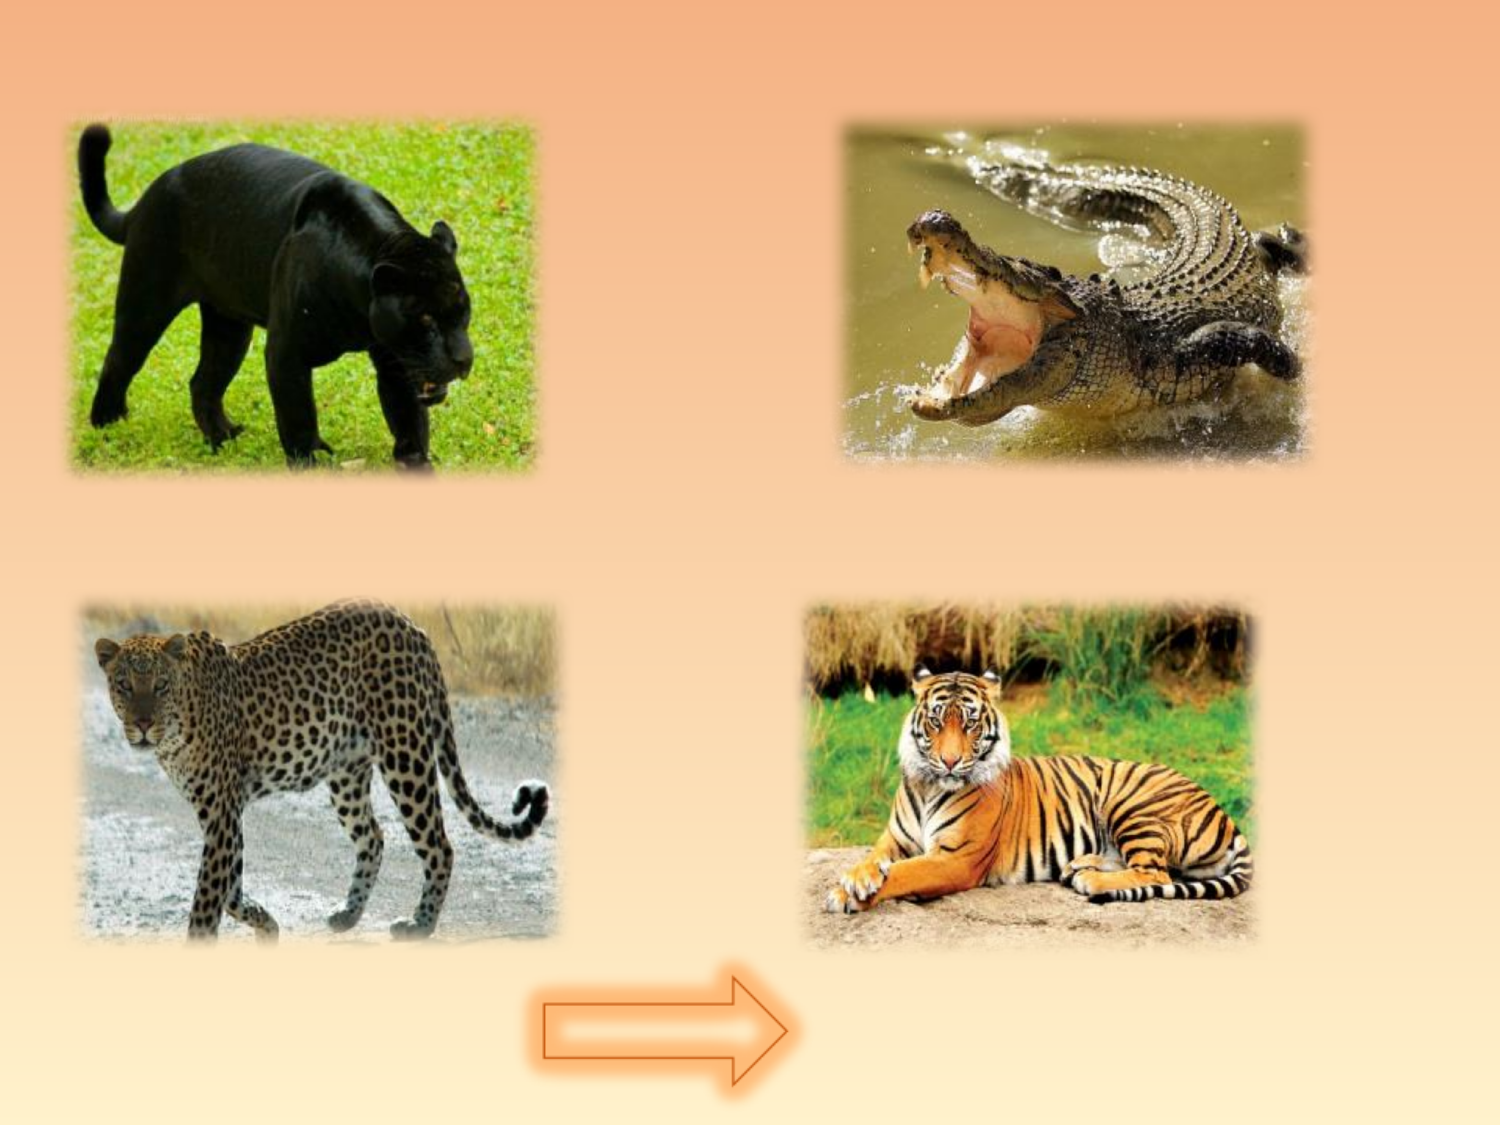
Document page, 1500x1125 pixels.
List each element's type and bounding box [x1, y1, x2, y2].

picture [64, 588, 1269, 1125]
picture [54, 105, 552, 488]
picture [825, 105, 1324, 478]
